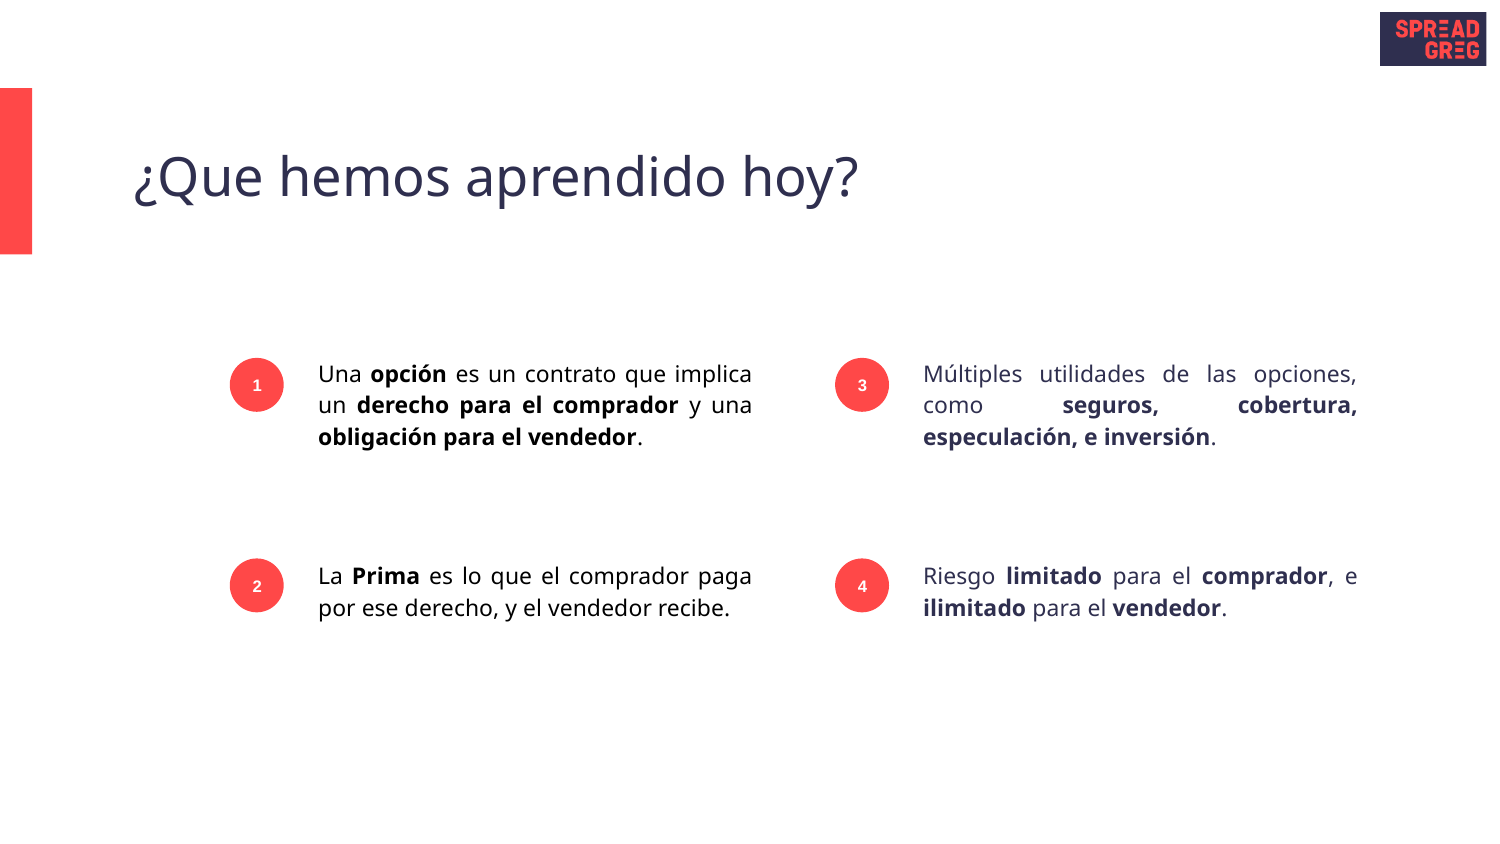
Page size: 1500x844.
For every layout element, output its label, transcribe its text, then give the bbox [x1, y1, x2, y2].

text_box 4 [835, 558, 890, 613]
list La Prima es lo que el comprador paga por ese derecho, y el vendedor recibe. [303, 542, 768, 716]
title ¿Que hemos aprendido hoy? [119, 127, 1381, 216]
text_box 1 [229, 357, 284, 412]
list Riesgo limitado para el comprador, e ilimitado para el vendedor. [908, 542, 1373, 716]
list Una opción es un contrato que implica un derecho para el comprador y una obligación para el vendedor. [303, 340, 768, 513]
text_box 3 [835, 357, 890, 412]
text_box 2 [229, 558, 284, 613]
picture [1380, 12, 1487, 66]
list Múltiples utilidades de las opciones, como seguros, cobertura, especulación, e inversión. [908, 340, 1373, 513]
